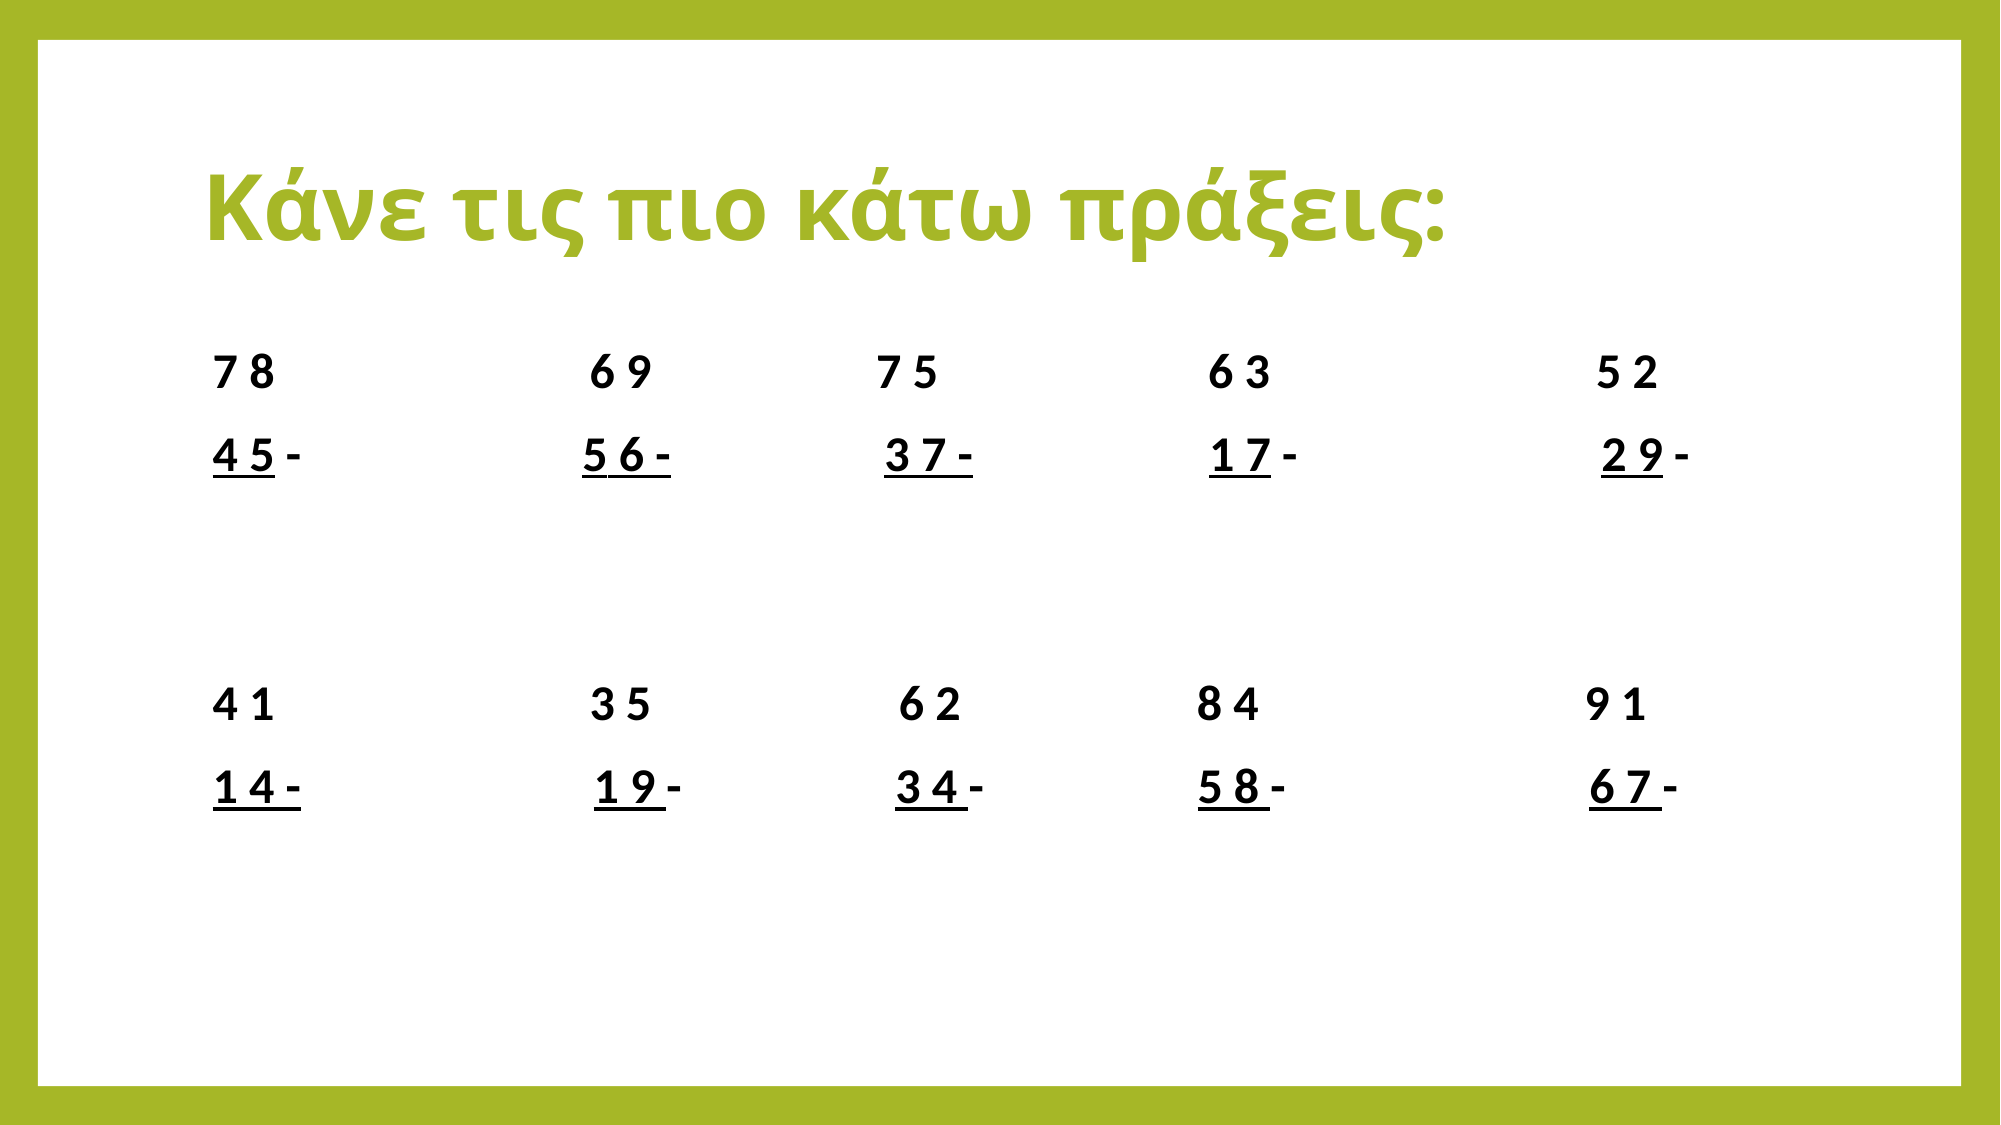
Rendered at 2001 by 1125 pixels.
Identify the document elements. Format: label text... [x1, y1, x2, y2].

list 7 8 6 9 7 5 6 3 5 2 4 5 - 5 6 - 3 7 - 1 7 - 2 9 - 4 1 3 5 6 2 8 4 9 1 1 4 - 1 9 - 3 4 - 5 8 - 6 7 - [190, 337, 1810, 1000]
title Κάνε τις πιο κάτω πράξεις: [187, 99, 1808, 323]
